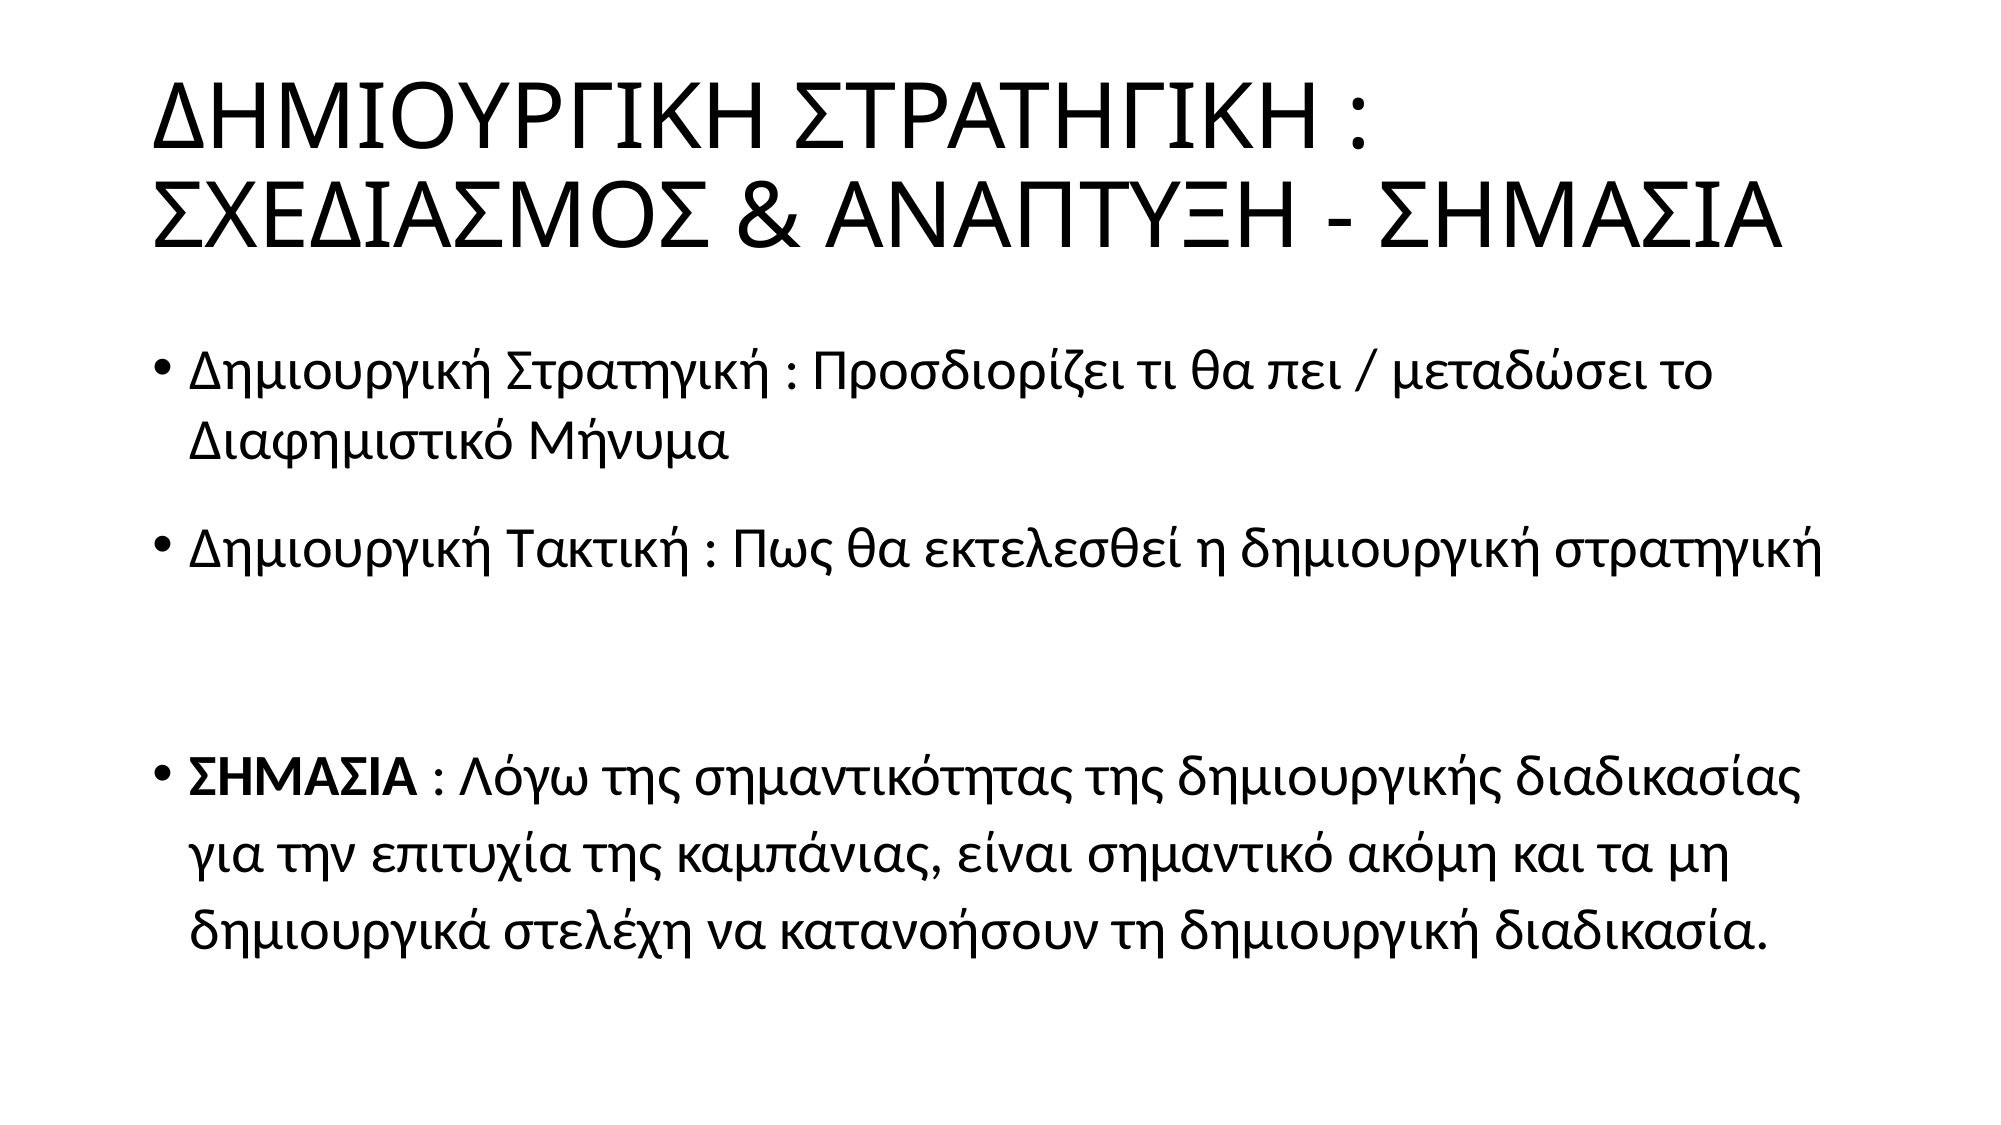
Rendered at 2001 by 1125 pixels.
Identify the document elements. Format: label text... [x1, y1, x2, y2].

title ΔΗΜΙΟΥΡΓΙΚΗ ΣΤΡΑΤΗΓΙΚΗ : ΣΧΕΔΙΑΣΜΟΣ & ΑΝΑΠΤΥΞΗ - ΣΗΜΑΣΙΑ [137, 59, 1863, 278]
list Δημιουργική Στρατηγική : Προσδιορίζει τι θα πει / μεταδώσει το Διαφημιστικό Μήνυμα Δημιουργική Τακτική : Πως θα εκτελεσθεί η δημιουργική στρατηγική ΣΗΜΑΣΙΑ : Λόγω της σημαντικότητας της δημιουργικής διαδικασίας για την επιτυχία της καμπάνιας, είναι σημαντικό ακόμη και τα μη δημιουργικά στελέχη να κατανοήσουν τη δημιουργική διαδικασία. [137, 324, 1863, 1014]
